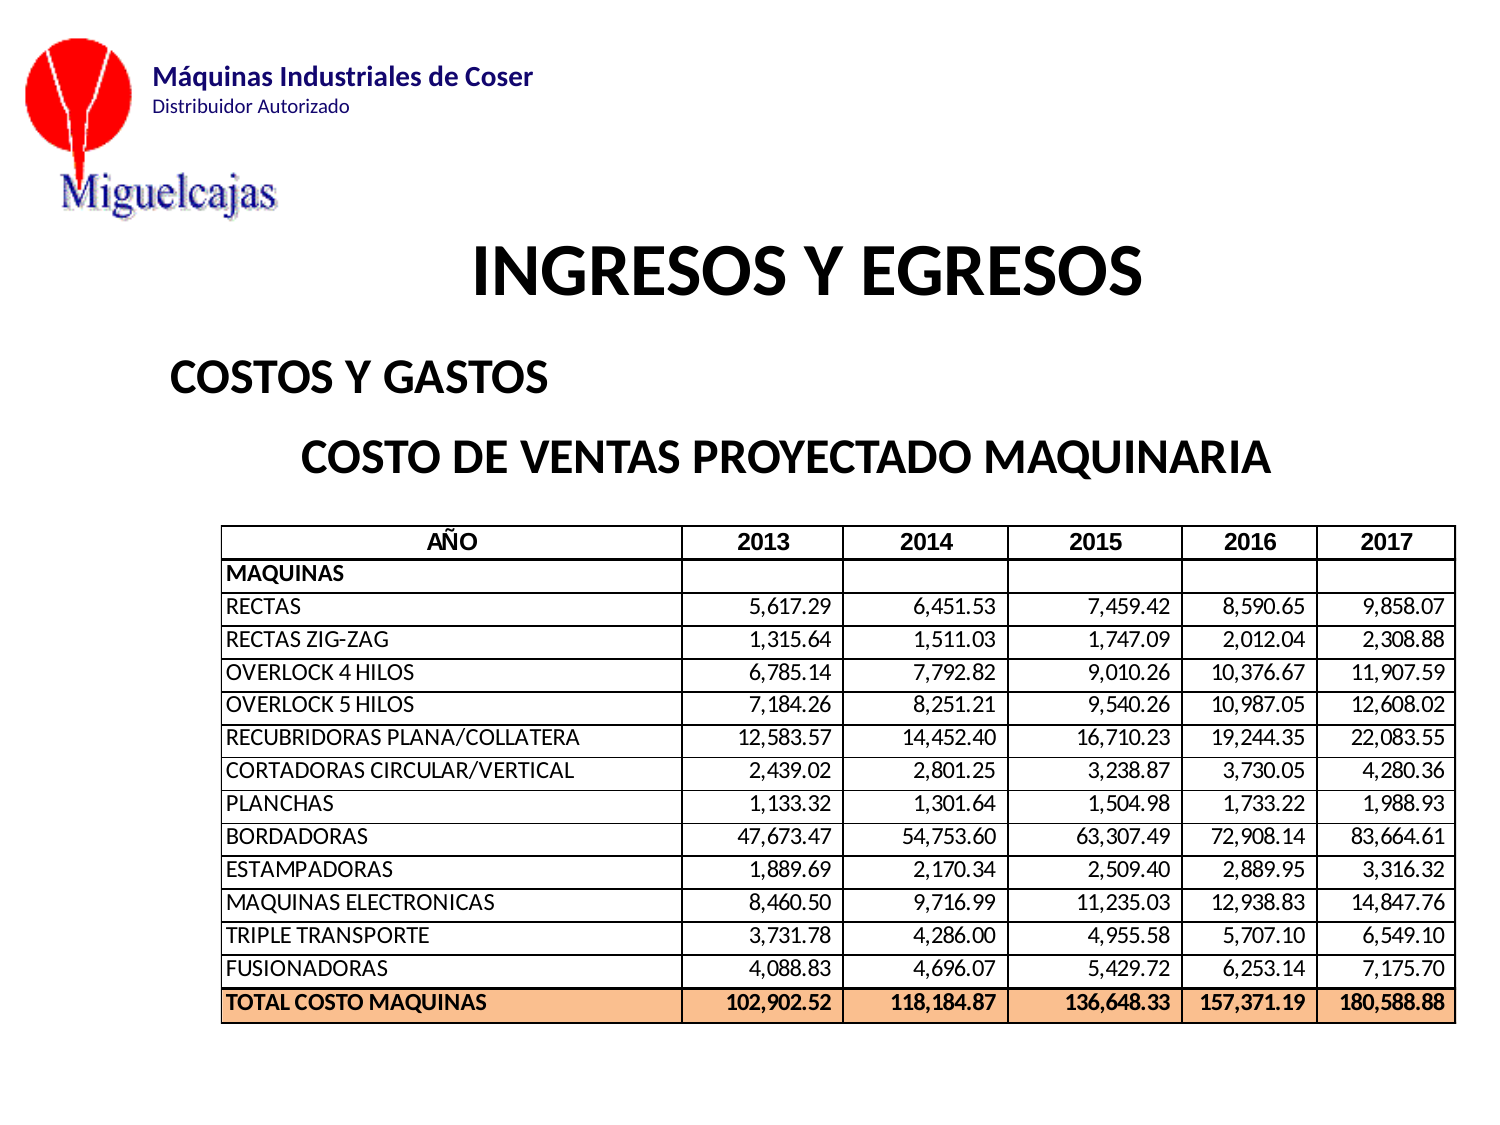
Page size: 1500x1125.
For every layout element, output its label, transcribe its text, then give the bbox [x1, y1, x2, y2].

text_box Máquinas Industriales de Coser Distribuidor Autorizado [291, 49, 588, 119]
text_box INGRESOS Y EGRESOS [132, 190, 1483, 341]
picture [24, 37, 287, 226]
text_box COSTO DE VENTAS PROYECTADO MAQUINARIA [286, 416, 1350, 492]
text_box COSTOS Y GASTOS [155, 336, 1238, 412]
picture [220, 524, 1458, 1026]
